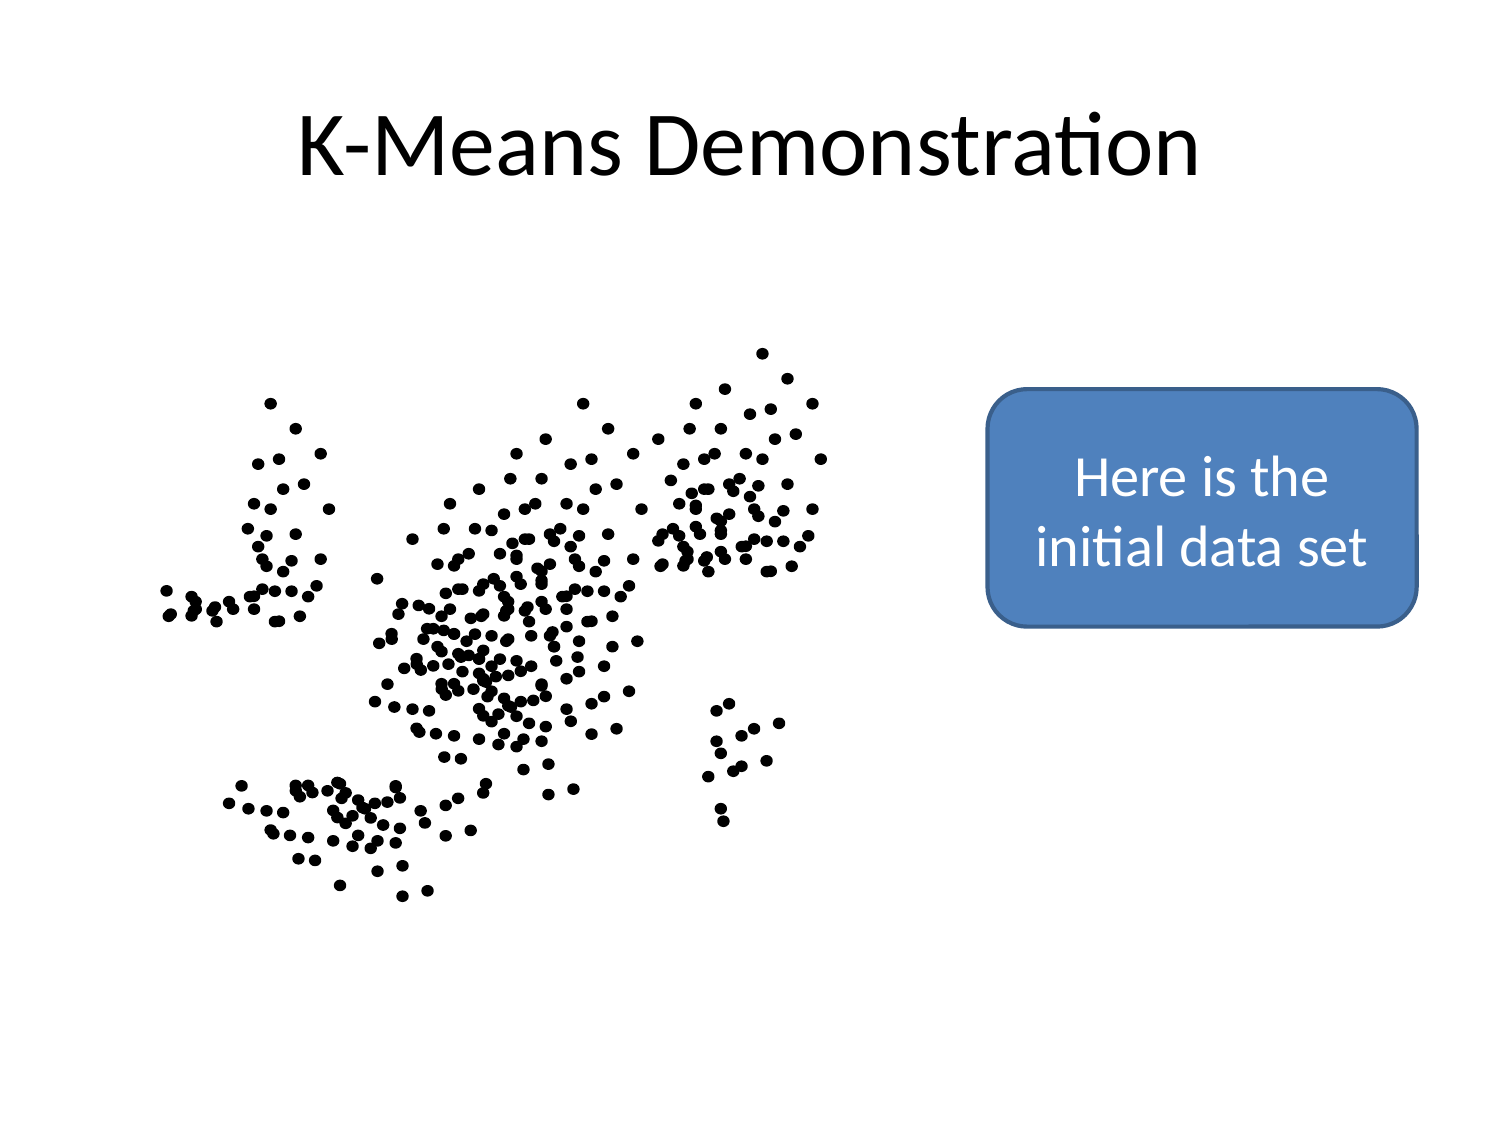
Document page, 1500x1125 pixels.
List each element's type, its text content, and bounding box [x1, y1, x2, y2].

text_box [806, 503, 819, 515]
text_box [752, 480, 765, 492]
text_box [352, 829, 365, 842]
text_box [389, 781, 402, 794]
text_box [693, 528, 707, 540]
text_box [333, 879, 347, 892]
text_box [468, 522, 482, 535]
text_box [714, 747, 727, 760]
text_box [293, 610, 307, 623]
text_box [412, 599, 425, 612]
text_box [743, 490, 757, 503]
text_box [510, 655, 523, 667]
text_box [467, 683, 480, 695]
text_box [514, 665, 527, 678]
text_box [454, 752, 468, 765]
text_box [567, 783, 580, 795]
text_box [698, 483, 711, 495]
text_box [683, 422, 696, 435]
text_box [292, 852, 305, 865]
text_box [560, 620, 573, 633]
text_box [597, 585, 611, 598]
text_box [421, 885, 434, 897]
text_box [448, 677, 461, 690]
text_box [525, 630, 538, 642]
text_box [589, 615, 598, 628]
text_box [541, 568, 548, 576]
text_box [346, 810, 359, 822]
text_box [708, 447, 721, 460]
text_box [560, 603, 573, 615]
text_box [764, 403, 777, 415]
text_box [654, 562, 666, 573]
text_box [727, 485, 740, 498]
text_box [689, 499, 702, 507]
title K-Means Demonstration [75, 45, 1425, 233]
text_box [631, 635, 644, 648]
text_box [585, 728, 598, 740]
text_box [572, 560, 586, 573]
text_box [417, 633, 430, 645]
text_box [673, 497, 686, 510]
text_box [339, 817, 352, 830]
text_box [535, 680, 548, 692]
text_box [396, 890, 409, 903]
text_box [714, 802, 727, 815]
text_box [718, 553, 732, 565]
text_box [454, 651, 468, 663]
text_box [760, 565, 773, 578]
text_box [277, 483, 290, 495]
text_box [381, 796, 394, 808]
text_box [477, 608, 490, 620]
text_box [410, 722, 423, 734]
text_box [393, 822, 407, 835]
text_box [485, 660, 498, 672]
text_box [572, 665, 586, 678]
text_box [301, 831, 315, 844]
text_box [477, 578, 490, 590]
text_box [185, 610, 198, 622]
text_box [373, 637, 386, 650]
text_box [435, 677, 448, 687]
text_box [627, 447, 640, 460]
text_box [550, 655, 563, 667]
text_box [264, 824, 277, 835]
text_box [543, 631, 556, 642]
text_box [189, 605, 202, 615]
text_box [689, 503, 702, 515]
text_box [388, 701, 401, 713]
text_box [438, 751, 451, 763]
text_box [479, 777, 493, 789]
text_box [547, 535, 561, 548]
text_box [504, 472, 517, 485]
text_box [502, 595, 515, 608]
text_box [410, 652, 423, 661]
text_box [793, 540, 807, 553]
text_box [502, 633, 515, 645]
text_box [398, 662, 411, 675]
text_box [560, 703, 573, 715]
text_box [189, 595, 202, 608]
text_box [472, 733, 486, 745]
text_box [760, 535, 773, 548]
text_box [241, 522, 255, 535]
text_box [768, 565, 777, 578]
text_box [752, 510, 765, 523]
text_box [610, 478, 623, 490]
text_box [748, 533, 761, 545]
text_box [485, 630, 498, 642]
text_box [477, 644, 490, 656]
text_box [714, 545, 728, 557]
text_box [717, 815, 730, 828]
text_box [723, 478, 736, 490]
text_box [722, 697, 736, 710]
text_box [702, 770, 715, 783]
text_box [346, 840, 359, 853]
text_box [535, 595, 548, 607]
text_box [493, 653, 507, 665]
text_box [472, 483, 486, 495]
text_box [781, 372, 794, 385]
text_box [677, 458, 690, 470]
text_box [472, 667, 486, 680]
text_box [564, 590, 573, 603]
text_box [452, 553, 465, 565]
text_box [252, 458, 265, 470]
text_box [464, 649, 475, 662]
text_box [481, 690, 494, 703]
text_box [517, 763, 530, 776]
text_box [364, 812, 377, 824]
text_box [392, 608, 405, 620]
text_box [435, 610, 448, 623]
text_box [685, 487, 698, 500]
text_box [542, 788, 555, 801]
text_box [310, 580, 323, 592]
text_box [606, 610, 619, 623]
text_box [531, 562, 544, 575]
text_box [339, 787, 352, 799]
text_box [289, 422, 302, 435]
text_box [164, 608, 177, 620]
text_box [572, 530, 586, 542]
text_box [243, 590, 257, 603]
text_box [652, 433, 665, 445]
text_box [542, 758, 555, 770]
text_box [251, 590, 261, 603]
text_box [462, 547, 475, 560]
text_box [714, 528, 728, 540]
text_box [285, 585, 298, 598]
text_box [472, 585, 486, 597]
text_box [447, 628, 461, 640]
text_box [601, 528, 615, 540]
text_box [427, 660, 440, 672]
text_box [368, 797, 382, 810]
text_box [293, 791, 307, 803]
text_box [406, 533, 419, 545]
text_box [389, 837, 402, 849]
text_box [747, 722, 761, 735]
text_box [439, 830, 452, 842]
text_box [414, 805, 427, 817]
text_box [479, 676, 493, 688]
text_box [364, 842, 377, 855]
text_box [247, 497, 261, 510]
text_box [456, 665, 469, 678]
text_box [447, 730, 461, 742]
text_box [489, 670, 502, 683]
text_box [493, 547, 507, 560]
text_box [462, 583, 469, 595]
text_box [547, 640, 561, 653]
text_box [677, 560, 690, 572]
text_box [268, 615, 282, 628]
text_box [723, 508, 736, 520]
text_box [577, 503, 590, 515]
text_box [185, 590, 198, 602]
text_box [327, 804, 340, 816]
text_box [806, 397, 819, 410]
text_box [517, 733, 530, 745]
text_box [242, 802, 255, 815]
text_box [571, 651, 584, 663]
text_box [497, 692, 511, 705]
text_box [331, 776, 340, 788]
text_box [464, 612, 477, 625]
text_box [585, 453, 598, 465]
text_box [777, 535, 790, 548]
text_box [208, 601, 222, 613]
text_box [256, 553, 269, 565]
text_box [560, 672, 573, 685]
text_box [464, 824, 477, 837]
text_box [702, 565, 715, 578]
text_box [439, 587, 452, 600]
text_box [439, 799, 452, 812]
text_box [589, 483, 602, 495]
text_box [485, 715, 498, 728]
text_box [756, 347, 769, 360]
text_box [681, 556, 694, 565]
text_box [560, 497, 573, 510]
text_box [352, 794, 365, 806]
text_box [272, 453, 286, 465]
text_box [527, 694, 540, 707]
text_box [331, 811, 344, 824]
text_box [358, 802, 372, 815]
text_box [743, 540, 753, 553]
text_box [714, 422, 728, 435]
text_box [539, 603, 552, 615]
text_box [439, 689, 452, 701]
text_box [666, 522, 680, 535]
text_box [410, 658, 423, 670]
text_box [585, 697, 598, 710]
text_box [431, 558, 444, 570]
text_box [714, 524, 728, 532]
text_box [283, 829, 297, 842]
text_box [306, 786, 319, 799]
text_box [568, 583, 582, 595]
text_box [514, 695, 527, 708]
text_box [525, 660, 538, 673]
text_box [435, 645, 448, 658]
text_box [739, 553, 753, 565]
text_box [289, 528, 302, 540]
text_box [581, 615, 594, 628]
text_box [333, 777, 347, 790]
text_box [493, 580, 507, 592]
text_box [487, 572, 500, 585]
text_box [431, 640, 444, 652]
text_box [606, 640, 619, 653]
text_box [677, 540, 690, 552]
text_box [518, 503, 532, 515]
text_box [556, 590, 569, 603]
text_box [768, 433, 782, 445]
text_box [277, 615, 286, 628]
text_box [535, 735, 548, 748]
text_box [502, 606, 515, 615]
text_box [735, 540, 748, 553]
text_box [477, 787, 490, 799]
text_box [418, 817, 432, 829]
text_box [252, 540, 265, 553]
text_box [396, 860, 409, 872]
text_box [735, 760, 748, 773]
text_box [789, 428, 802, 440]
text_box [423, 602, 436, 615]
text_box [539, 720, 552, 733]
text_box [664, 474, 678, 487]
text_box [492, 738, 505, 751]
text_box [539, 690, 552, 703]
text_box [727, 765, 740, 778]
text_box [452, 647, 464, 658]
text_box [577, 397, 590, 410]
text_box [581, 585, 594, 598]
text_box Here is the initial data set [985, 387, 1419, 629]
text_box [468, 628, 482, 640]
text_box [708, 483, 715, 495]
text_box [572, 635, 586, 648]
text_box [502, 669, 515, 682]
text_box [698, 556, 711, 567]
text_box [277, 565, 290, 578]
text_box [802, 530, 815, 542]
text_box [760, 755, 773, 767]
text_box [785, 560, 798, 573]
text_box [414, 664, 427, 676]
text_box [447, 560, 461, 572]
text_box [260, 530, 273, 542]
text_box [160, 585, 173, 597]
text_box [289, 779, 302, 788]
text_box [381, 678, 394, 690]
text_box [564, 458, 577, 470]
text_box [226, 603, 240, 615]
text_box [718, 383, 732, 395]
text_box [497, 610, 511, 622]
text_box [322, 503, 336, 515]
text_box [735, 730, 748, 742]
text_box [564, 715, 577, 728]
text_box [510, 447, 523, 460]
text_box [395, 597, 409, 610]
text_box [430, 622, 439, 635]
text_box [422, 705, 436, 717]
text_box [689, 397, 702, 410]
text_box [681, 545, 694, 558]
text_box [777, 505, 790, 517]
text_box [814, 453, 827, 465]
text_box [297, 478, 311, 490]
text_box [539, 433, 552, 445]
text_box [756, 453, 769, 465]
text_box [543, 558, 557, 570]
text_box [256, 583, 269, 595]
text_box [472, 653, 486, 665]
text_box [700, 551, 713, 563]
text_box [485, 524, 498, 537]
text_box [393, 792, 407, 804]
text_box [622, 685, 636, 698]
text_box [277, 806, 290, 819]
text_box [497, 508, 511, 520]
text_box [308, 854, 322, 867]
text_box [451, 792, 465, 805]
text_box [614, 590, 627, 603]
text_box [510, 553, 523, 565]
text_box [627, 553, 640, 565]
text_box [518, 606, 531, 617]
text_box [748, 503, 761, 515]
text_box [314, 447, 327, 460]
text_box [485, 685, 498, 697]
text_box [652, 535, 665, 547]
text_box [435, 683, 448, 695]
text_box [597, 690, 611, 703]
text_box [314, 553, 327, 565]
text_box [460, 635, 473, 648]
text_box [635, 503, 648, 515]
text_box [437, 624, 450, 637]
text_box [285, 555, 298, 567]
text_box [689, 520, 702, 532]
text_box [371, 865, 384, 878]
text_box [710, 512, 723, 525]
text_box [368, 695, 382, 708]
text_box [710, 735, 723, 748]
text_box [510, 710, 523, 723]
text_box [768, 515, 782, 528]
text_box [673, 530, 686, 542]
text_box [452, 685, 465, 697]
text_box [321, 785, 334, 797]
text_box [222, 797, 236, 810]
text_box [528, 533, 536, 545]
text_box [437, 522, 450, 535]
text_box [710, 705, 723, 717]
text_box [247, 603, 261, 615]
text_box [210, 615, 223, 628]
text_box [543, 528, 557, 540]
text_box [442, 658, 455, 670]
text_box [514, 578, 527, 590]
text_box [162, 611, 174, 623]
text_box [589, 565, 602, 578]
text_box [510, 549, 523, 556]
text_box [601, 422, 615, 435]
text_box [385, 627, 398, 637]
text_box [206, 606, 219, 617]
text_box [443, 603, 457, 615]
text_box [518, 533, 532, 545]
text_box [371, 835, 384, 847]
text_box [535, 472, 548, 485]
text_box [739, 447, 753, 460]
text_box [522, 717, 536, 730]
text_box [564, 540, 577, 553]
text_box [497, 590, 511, 603]
text_box [535, 574, 548, 581]
text_box [510, 570, 523, 582]
text_box [546, 626, 559, 638]
text_box [443, 497, 457, 510]
text_box [610, 722, 623, 735]
text_box [510, 740, 523, 753]
text_box [420, 622, 434, 635]
text_box [260, 805, 273, 817]
text_box [597, 660, 611, 673]
text_box [472, 702, 486, 715]
text_box [222, 595, 236, 608]
text_box [452, 583, 465, 595]
text_box [497, 727, 511, 740]
text_box [521, 601, 534, 613]
text_box [264, 503, 277, 515]
text_box [733, 472, 746, 485]
text_box [529, 497, 542, 510]
text_box [504, 701, 518, 713]
text_box [535, 578, 548, 590]
text_box [235, 780, 248, 792]
text_box [385, 633, 398, 645]
text_box [302, 779, 315, 791]
text_box [268, 585, 282, 598]
text_box [413, 726, 426, 738]
text_box [568, 553, 582, 565]
text_box [656, 558, 669, 570]
text_box [260, 560, 273, 573]
text_box [376, 819, 390, 831]
text_box [772, 717, 786, 730]
text_box [597, 555, 611, 567]
text_box [301, 590, 315, 603]
text_box [554, 522, 567, 535]
text_box [335, 792, 348, 805]
text_box [721, 518, 728, 526]
text_box [698, 453, 711, 465]
text_box [522, 615, 536, 628]
text_box [406, 703, 419, 715]
text_box [622, 580, 636, 592]
text_box [264, 397, 277, 410]
text_box [370, 572, 384, 585]
text_box [506, 537, 519, 550]
text_box [781, 478, 794, 490]
text_box [492, 708, 505, 720]
text_box [327, 835, 340, 847]
text_box [429, 727, 443, 740]
text_box [477, 710, 490, 722]
text_box [656, 528, 669, 540]
text_box [267, 827, 280, 840]
text_box [289, 785, 302, 797]
text_box [743, 408, 757, 420]
